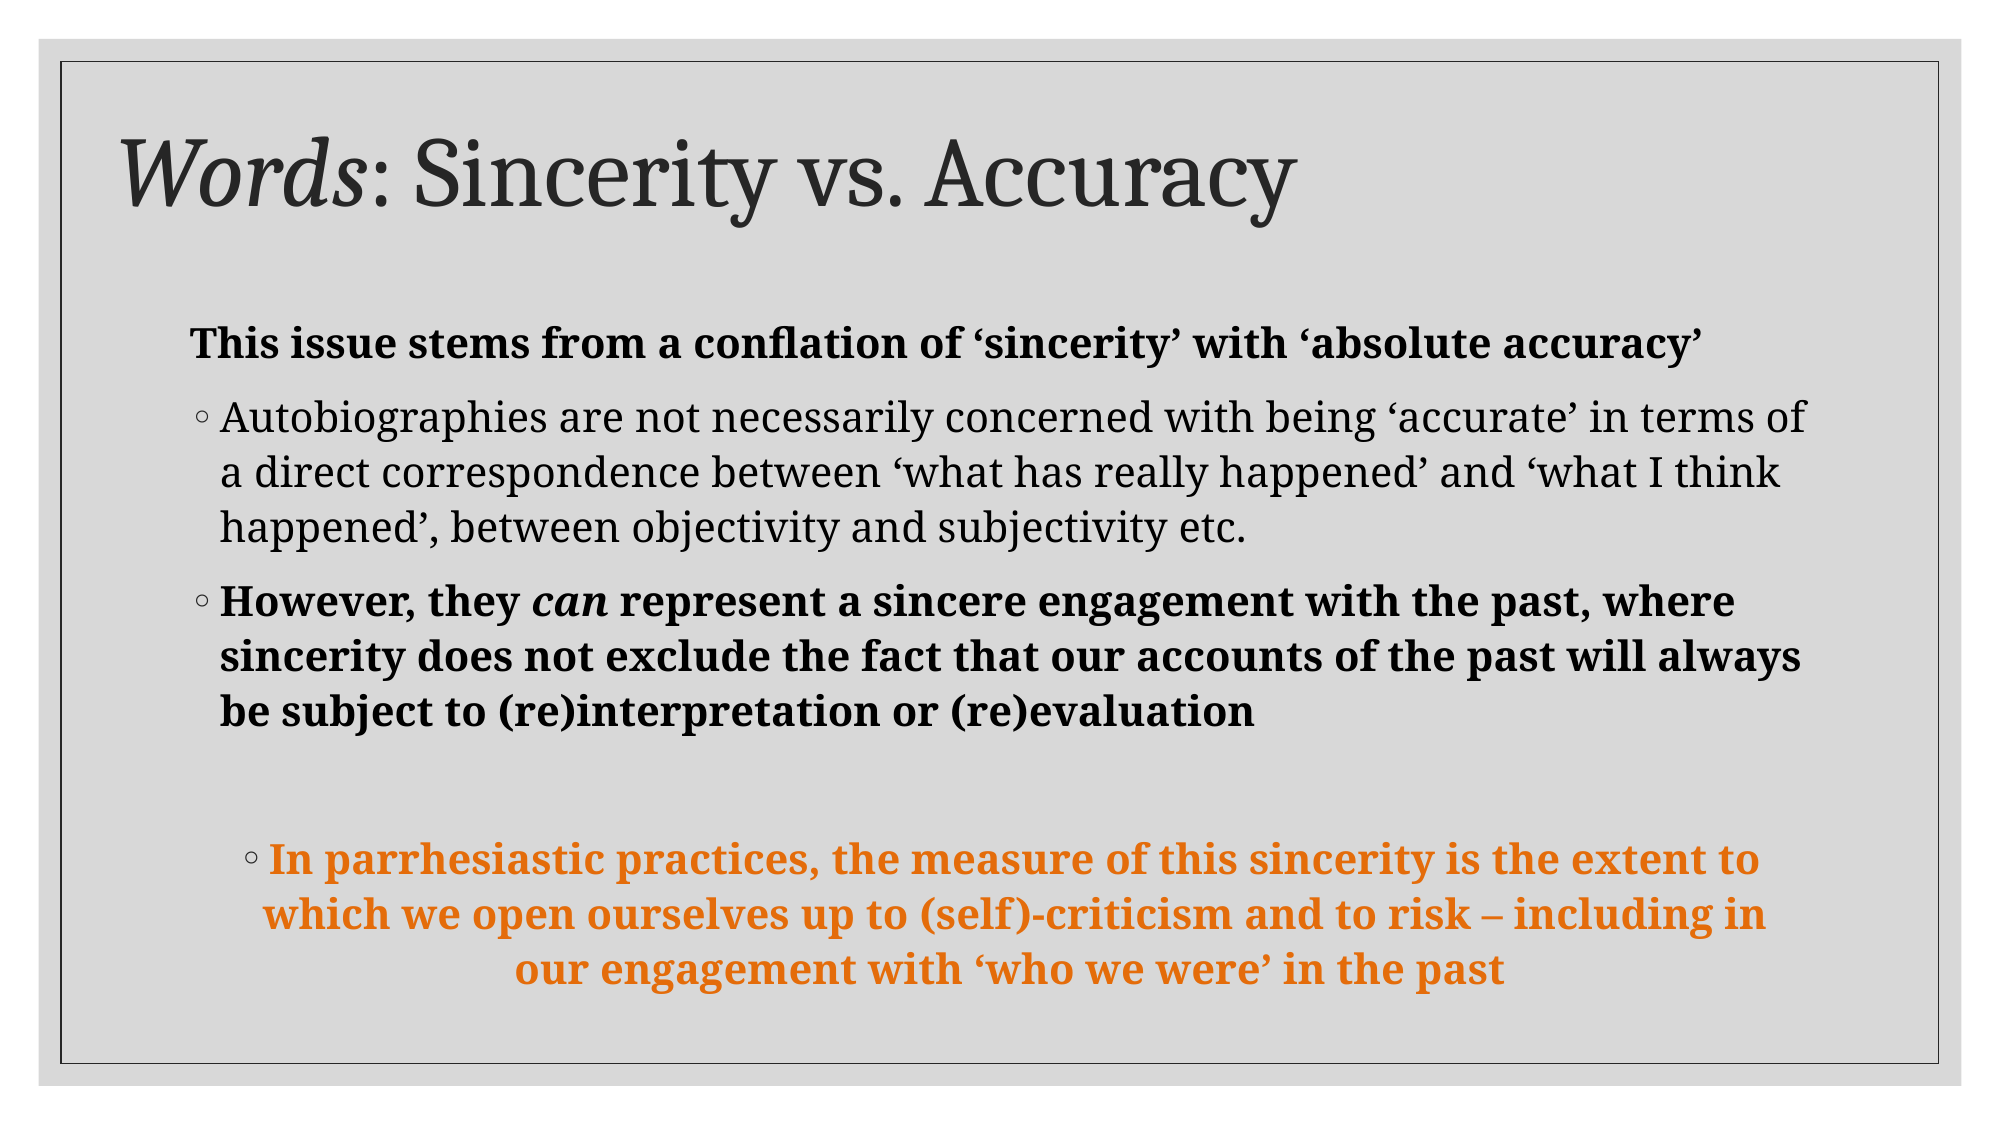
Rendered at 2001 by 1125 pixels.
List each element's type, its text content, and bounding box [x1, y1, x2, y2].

title Words: Sincerity vs. Accuracy [101, 61, 1752, 287]
list This issue stems from a conflation of ‘sincerity’ with ‘absolute accuracy’ Autobiographies are not necessarily concerned with being ‘accurate’ in terms of a direct correspondence between ‘what has really happened’ and ‘what I think happened’, between objectivity and subjectivity etc. However, they can represent a sincere engagement with the past, where sincerity does not exclude the fact that our accounts of the past will always be subject to (re)interpretation or (re)evaluation In parrhesiastic practices, the measure of this sincerity is the extent to which we open ourselves up to (self)-criticism and to risk – including in our engagement with ‘who we were’ in the past [174, 304, 1825, 1020]
